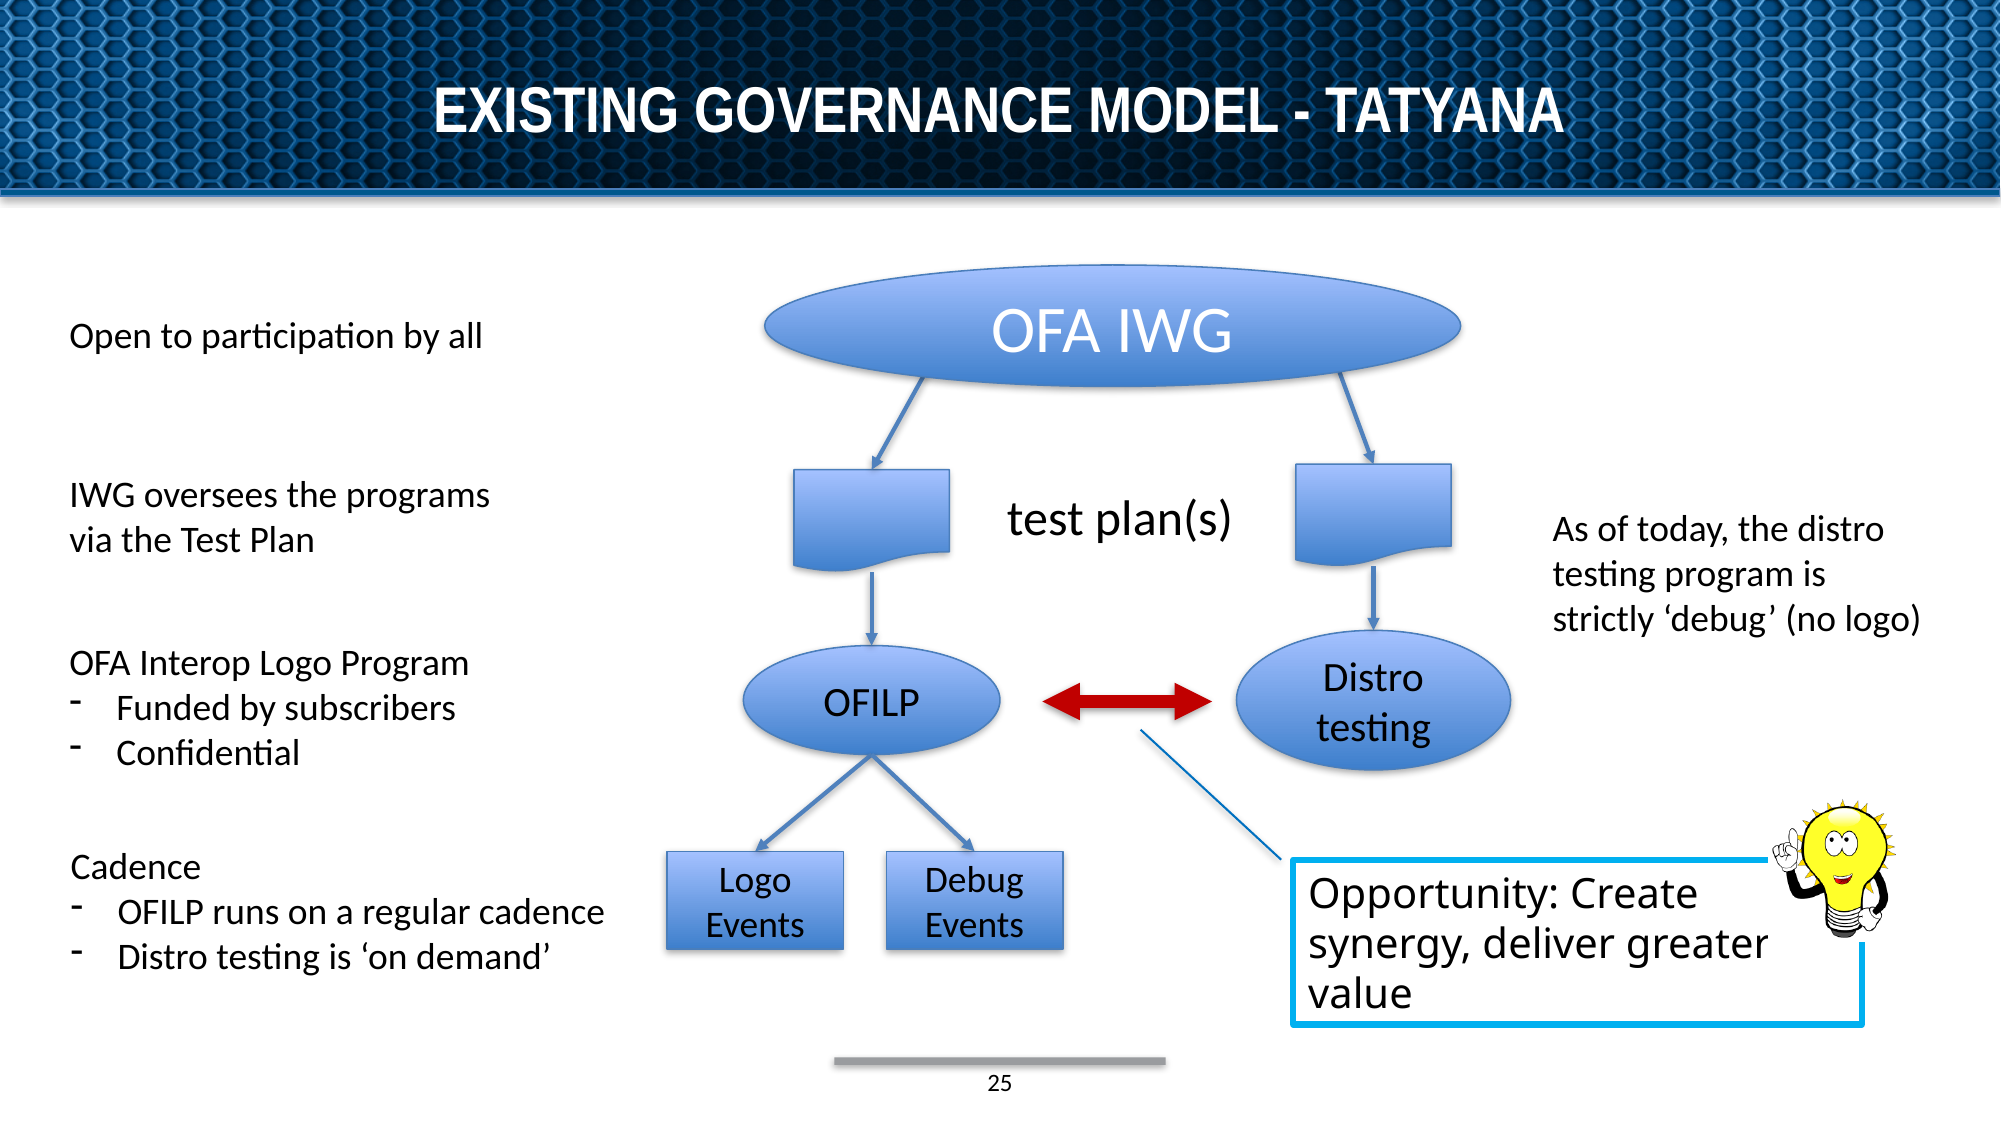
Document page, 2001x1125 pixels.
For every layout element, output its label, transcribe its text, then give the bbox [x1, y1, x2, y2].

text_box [1328, 342, 1374, 465]
text_box Logo Events [666, 851, 844, 950]
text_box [871, 754, 975, 852]
text_box test plan(s) [992, 478, 1249, 553]
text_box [1140, 729, 1282, 860]
title Existing Governance Model - Tatyana [99, 72, 1900, 142]
text_box Cadence OFILP runs on a regular cadence Distro testing is ‘on demand’ [55, 834, 625, 985]
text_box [755, 754, 869, 852]
slide_number 25 [766, 1051, 1234, 1112]
text_box OFILP [742, 644, 1001, 752]
text_box OFA IWG [763, 264, 1462, 388]
text_box Debug Events [886, 851, 1064, 950]
text_box OFA Interop Logo Program Funded by subscribers Confidential [54, 630, 553, 781]
picture [0, 197, 2000, 1125]
text_box Distro testing [1235, 629, 1512, 771]
text_box As of today, the distro testing program is strictly ‘debug’ (no logo) [1537, 496, 1946, 647]
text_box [871, 359, 933, 470]
text_box Opportunity: Create synergy, deliver greater value [1293, 859, 1862, 1025]
text_box [1295, 463, 1452, 566]
text_box [793, 468, 951, 572]
text_box Open to participation by all [54, 303, 517, 364]
picture [0, 0, 2000, 188]
text_box IWG oversees the programs via the Test Plan [54, 462, 517, 567]
